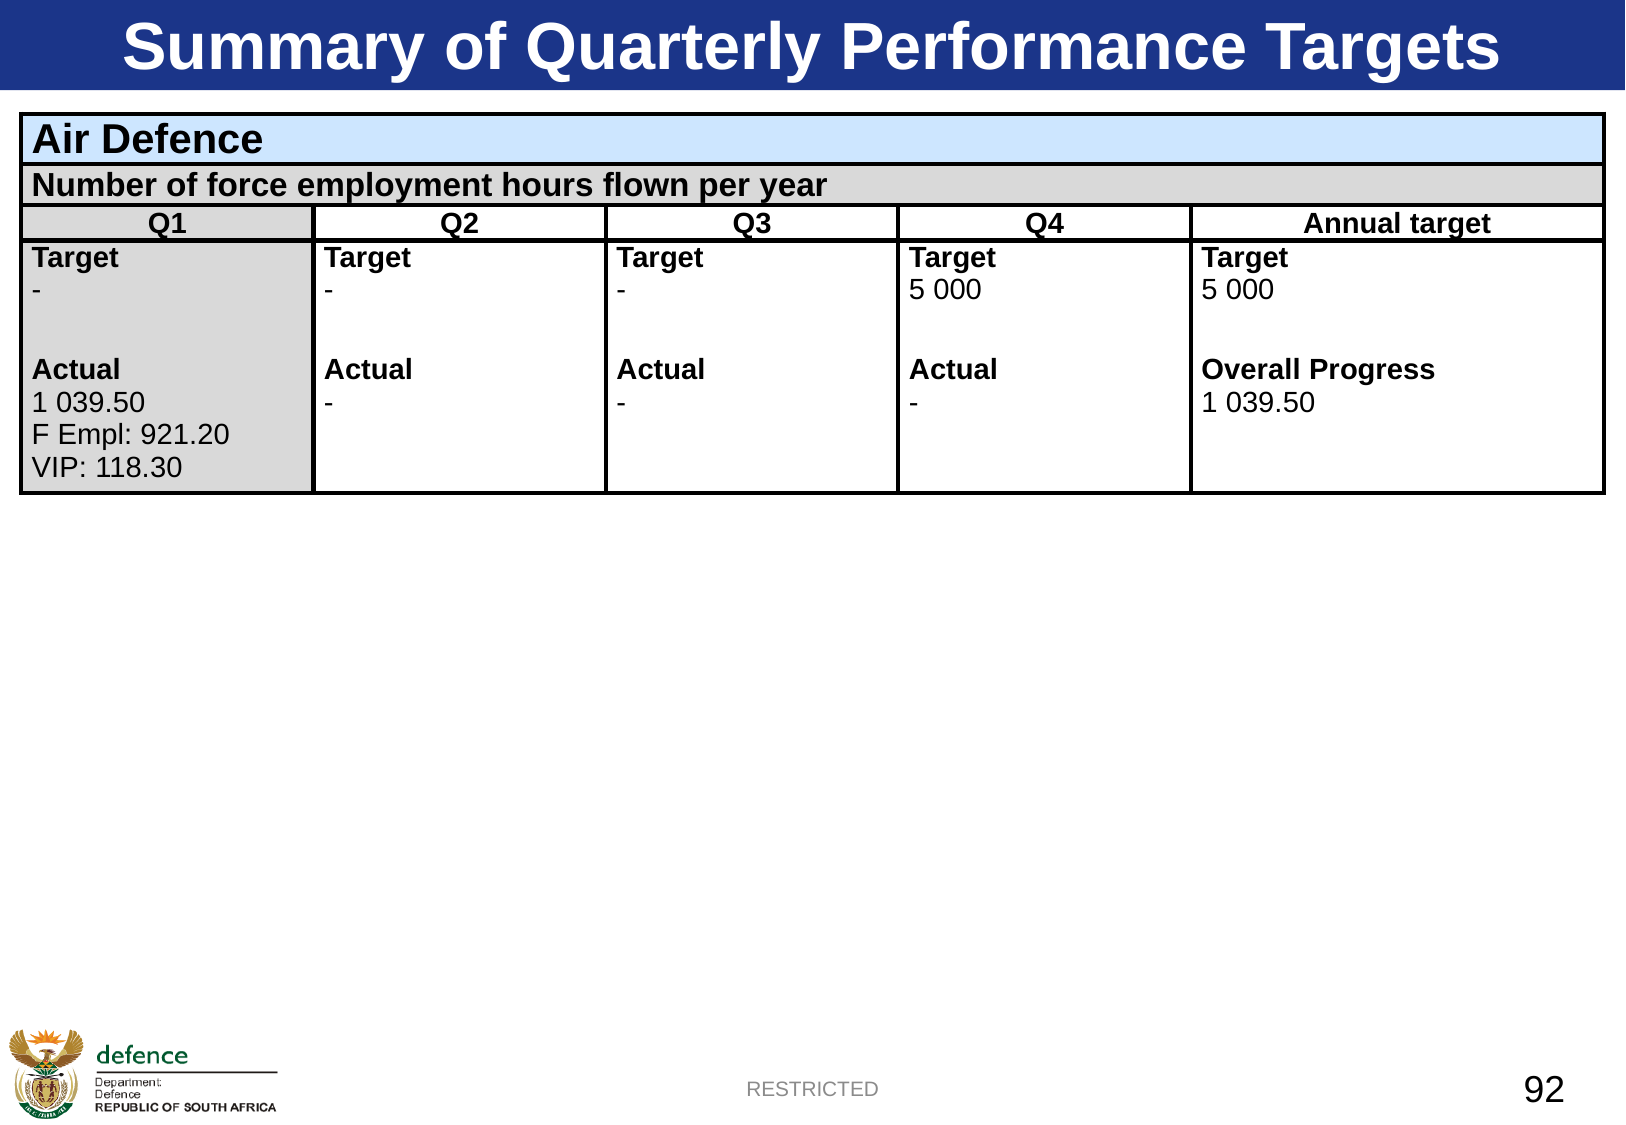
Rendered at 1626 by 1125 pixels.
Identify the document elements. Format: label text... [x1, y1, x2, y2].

table_cell Actual - [316, 353, 604, 491]
table_cell Target - [608, 243, 896, 353]
table_cell Target 5 000 [1193, 243, 1602, 353]
table_cell Actual - [608, 353, 896, 491]
table_cell Annual target [1193, 207, 1602, 238]
slide_number 92 [1201, 1057, 1581, 1118]
table_cell Actual - [900, 353, 1189, 491]
text_box Summary of Quarterly Performance Targets [0, 0, 1625, 91]
table_cell Q3 [608, 207, 896, 238]
table_header Air Defence [23, 116, 1602, 162]
table_cell Target 5 000 [900, 243, 1189, 353]
table_cell Target - [23, 243, 311, 353]
table_cell Overall Progress 1 039.50 [1193, 353, 1602, 491]
table_cell Q2 [316, 207, 604, 238]
table_cell Number of force employment hours flown per year [23, 166, 1602, 203]
table_cell Q4 [900, 207, 1189, 238]
table_cell Q1 [23, 207, 311, 238]
table_cell Actual 1 039.50 F Empl: 921.20 VIP: 118.30 [23, 353, 311, 491]
table_cell Target - [316, 243, 604, 353]
picture [1, 1024, 288, 1125]
